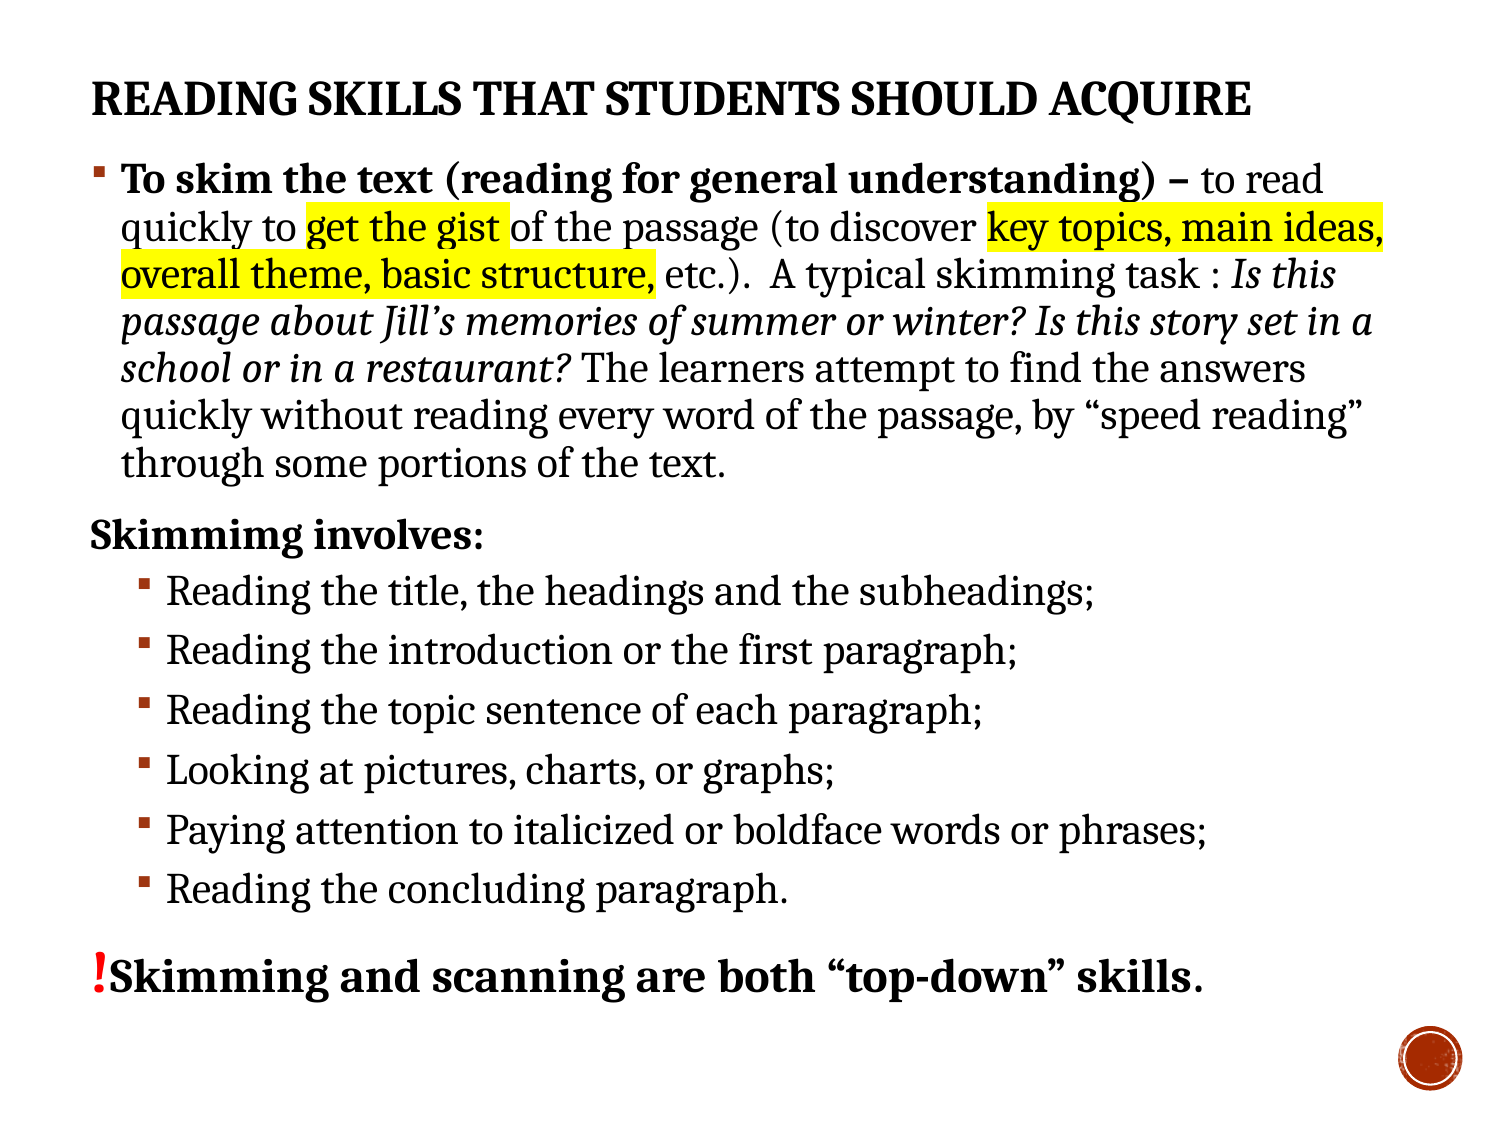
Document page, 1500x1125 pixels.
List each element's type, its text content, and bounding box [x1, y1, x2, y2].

list To skim the text (reading for general understanding) – to read quickly to get the gist of the passage (to discover key topics, main ideas, overall theme, basic structure, etc.). A typical skimming task : Is this passage about Jill’s memories of summer or winter? Is this story set in a school or in a restaurant? The learners attempt to find the answers quickly without reading every word of the passage, by “speed reading” through some portions of the text. Skimmimg involves: Reading the title, the headings and the subheadings; Reading the introduction or the first paragraph; Reading the topic sentence of each paragraph; Looking at pictures, charts, or graphs; Paying attention to italicized or boldface words or phrases; Reading the concluding paragraph. !Skimming and scanning are both “top-down” skills. [75, 148, 1435, 1081]
title Reading skills that students should acquire [75, 51, 1344, 148]
